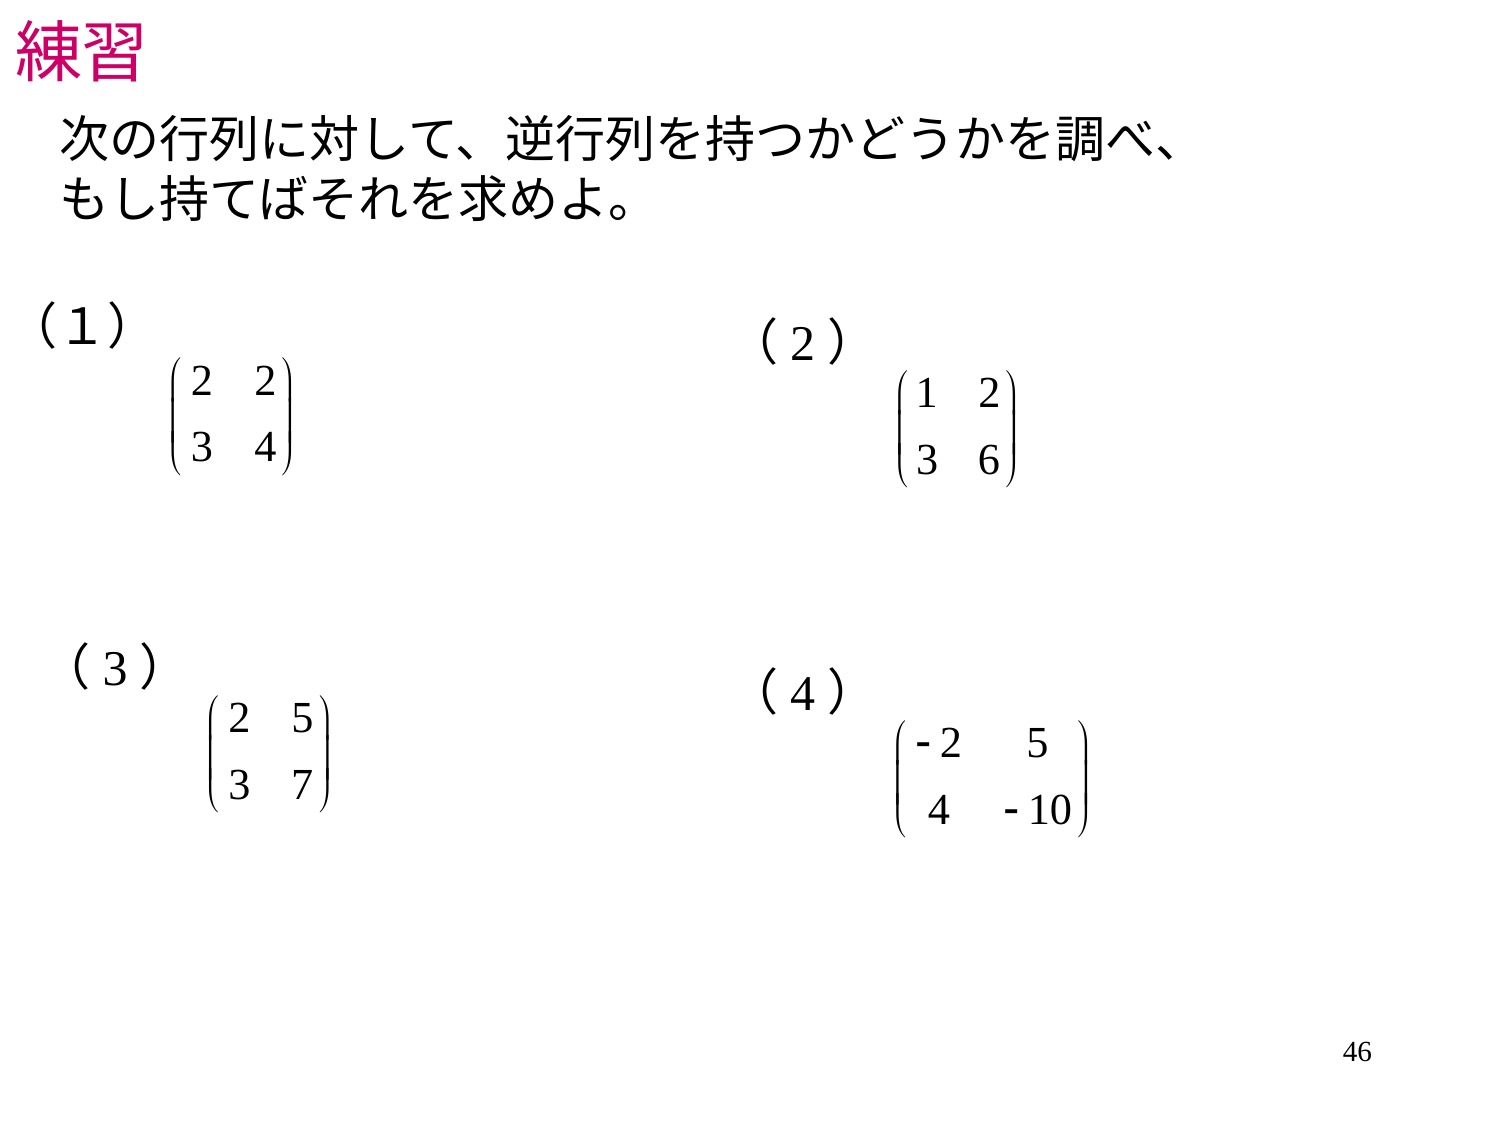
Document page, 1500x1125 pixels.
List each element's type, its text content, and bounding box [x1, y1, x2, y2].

text_box （１） [0, 287, 172, 363]
slide_number 46 [1074, 1024, 1388, 1101]
text_box （4） [713, 653, 892, 729]
text_box （3） [25, 628, 205, 704]
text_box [199, 687, 344, 822]
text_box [887, 712, 1102, 846]
text_box 次の行列に対して、逆行列を持つかどうかを調べ、 もし持てばそれを求めよ。 [44, 99, 1221, 235]
title 練習 [0, 0, 1126, 101]
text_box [888, 362, 1030, 496]
text_box （2） [713, 303, 892, 379]
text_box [162, 349, 307, 484]
